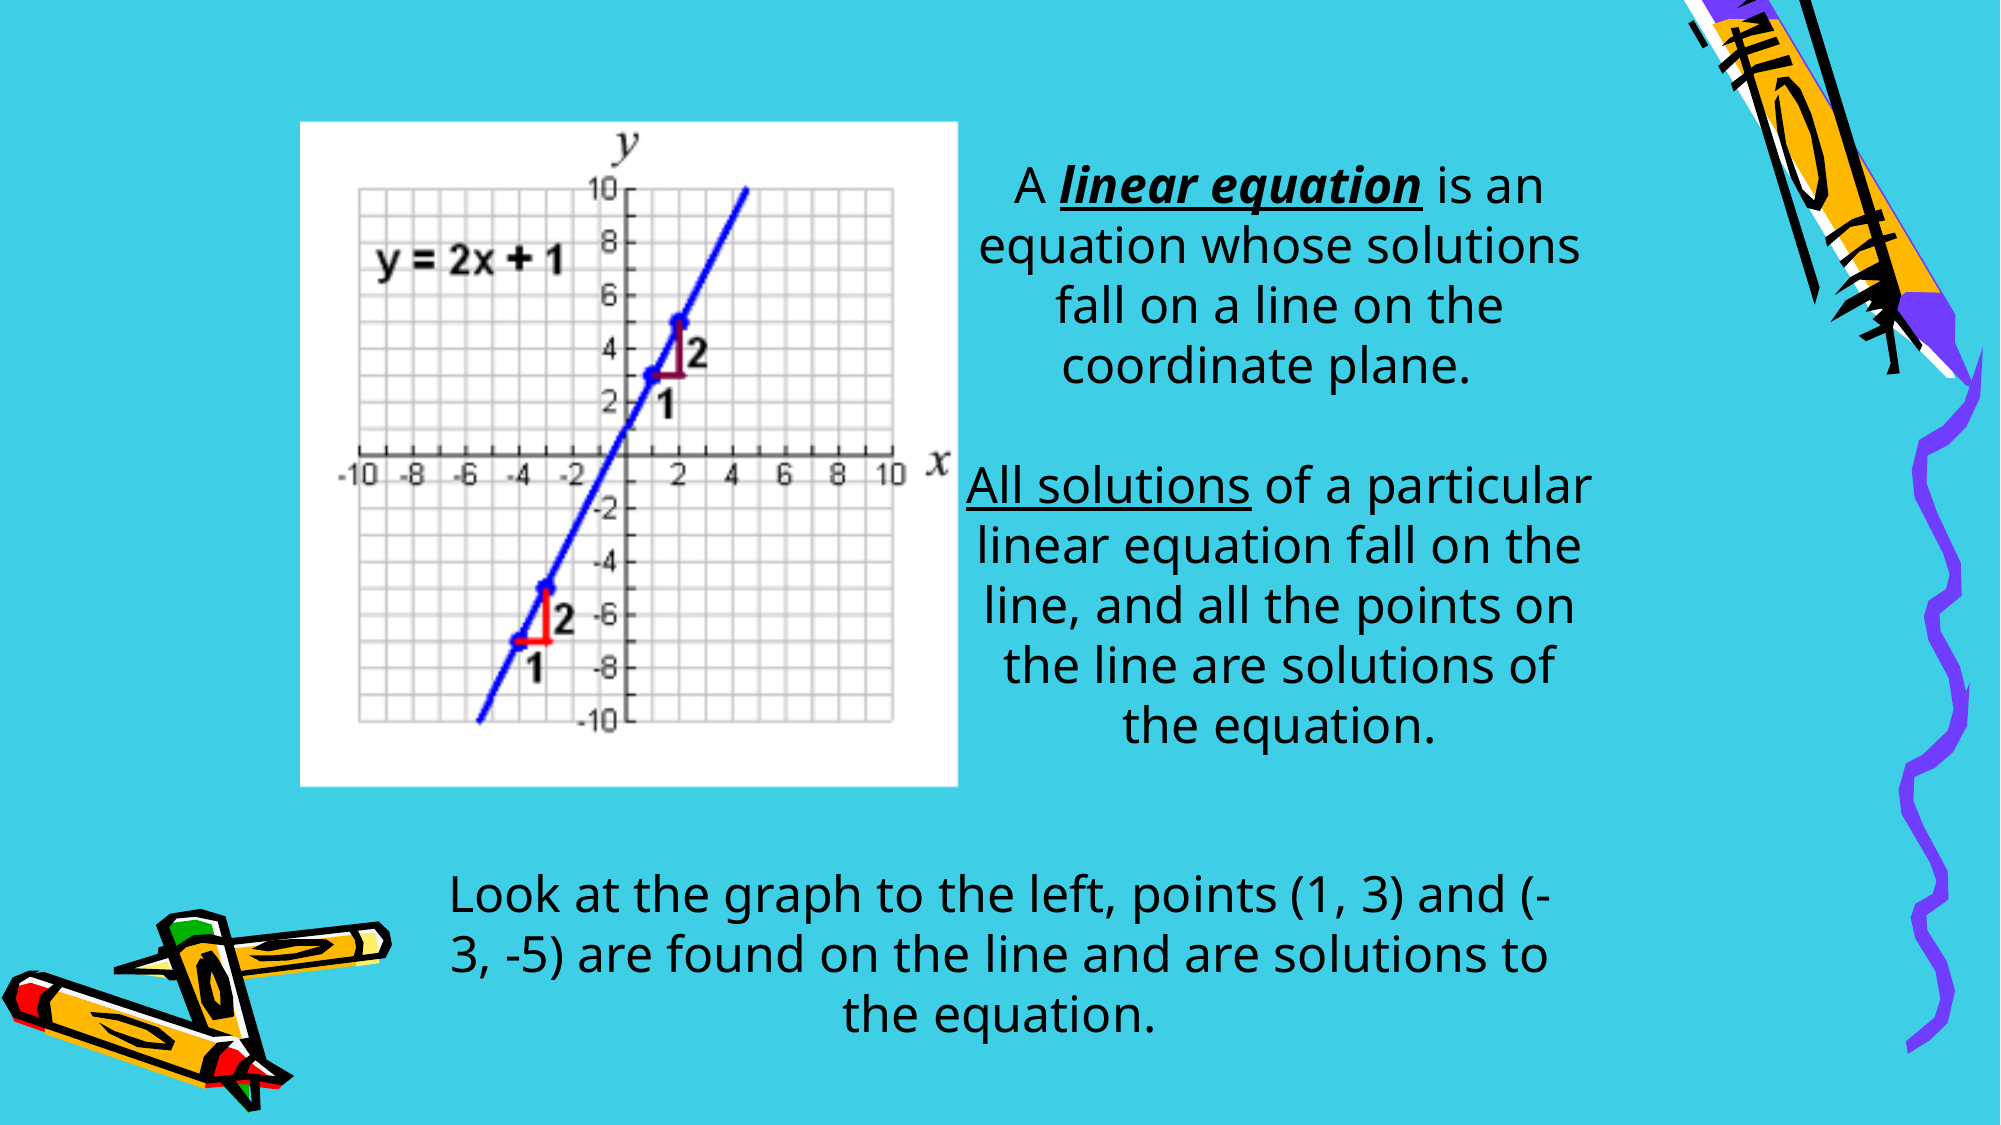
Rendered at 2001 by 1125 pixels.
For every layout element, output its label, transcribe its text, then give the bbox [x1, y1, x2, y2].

title A linear equation is an equation whose solutions fall on a line on the coordinate plane. All solutions of a particular linear equation fall on the line, and all the points on the line are solutions of the equation. [967, 115, 1613, 762]
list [299, 114, 966, 791]
text_box Look at the graph to the left, points (1, 3) and (-3, -5) are found on the line and are solutions to the equation. [431, 827, 1569, 1050]
